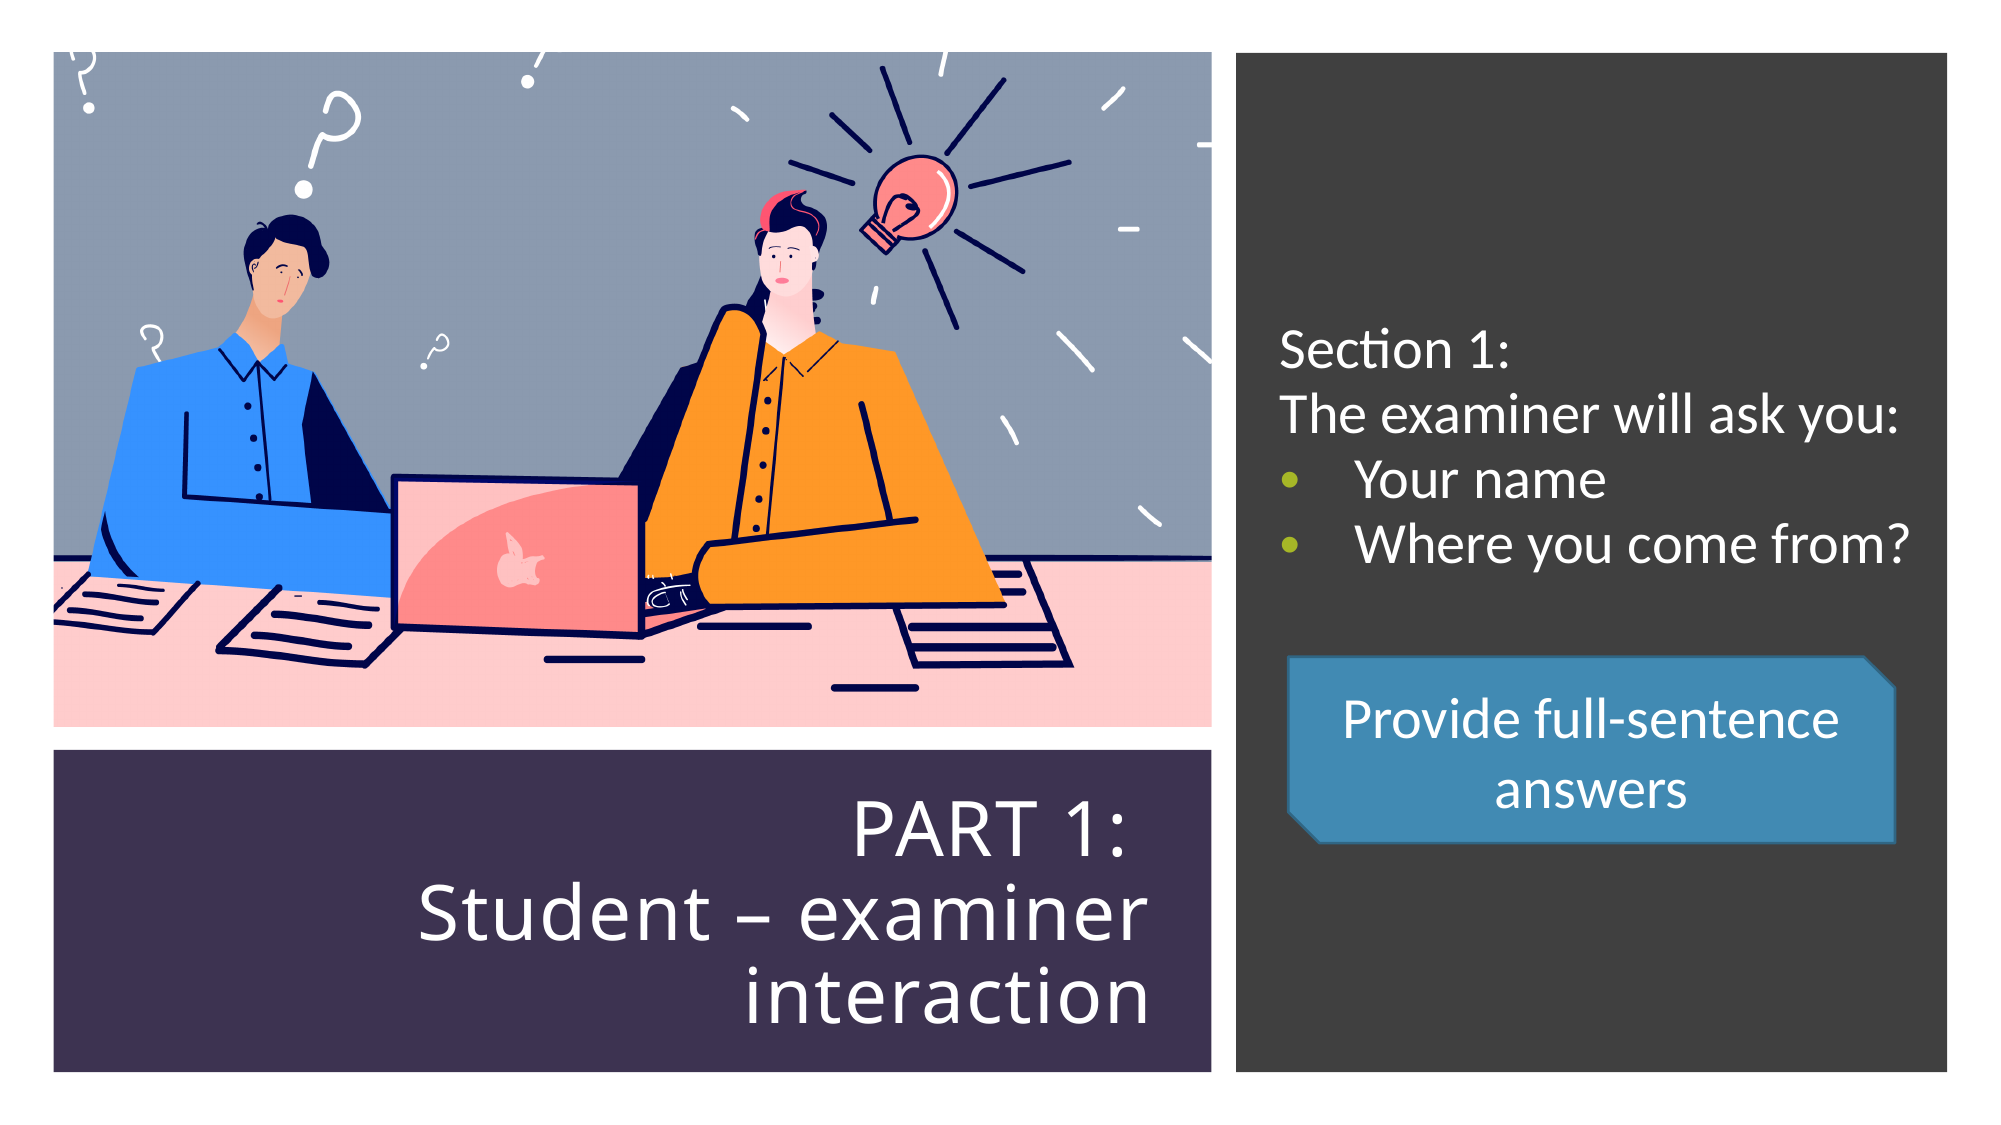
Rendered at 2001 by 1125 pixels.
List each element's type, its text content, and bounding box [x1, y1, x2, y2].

text_box [1235, 51, 1948, 1074]
picture [53, 52, 1212, 727]
text_box Section 1: The examiner will ask you: Your name Where you come from? [1264, 270, 1967, 630]
text_box Provide full-sentence answers [1286, 655, 1897, 845]
text_box [52, 749, 1213, 1073]
title Part 1: Student – examiner interaction [85, 782, 1168, 1049]
